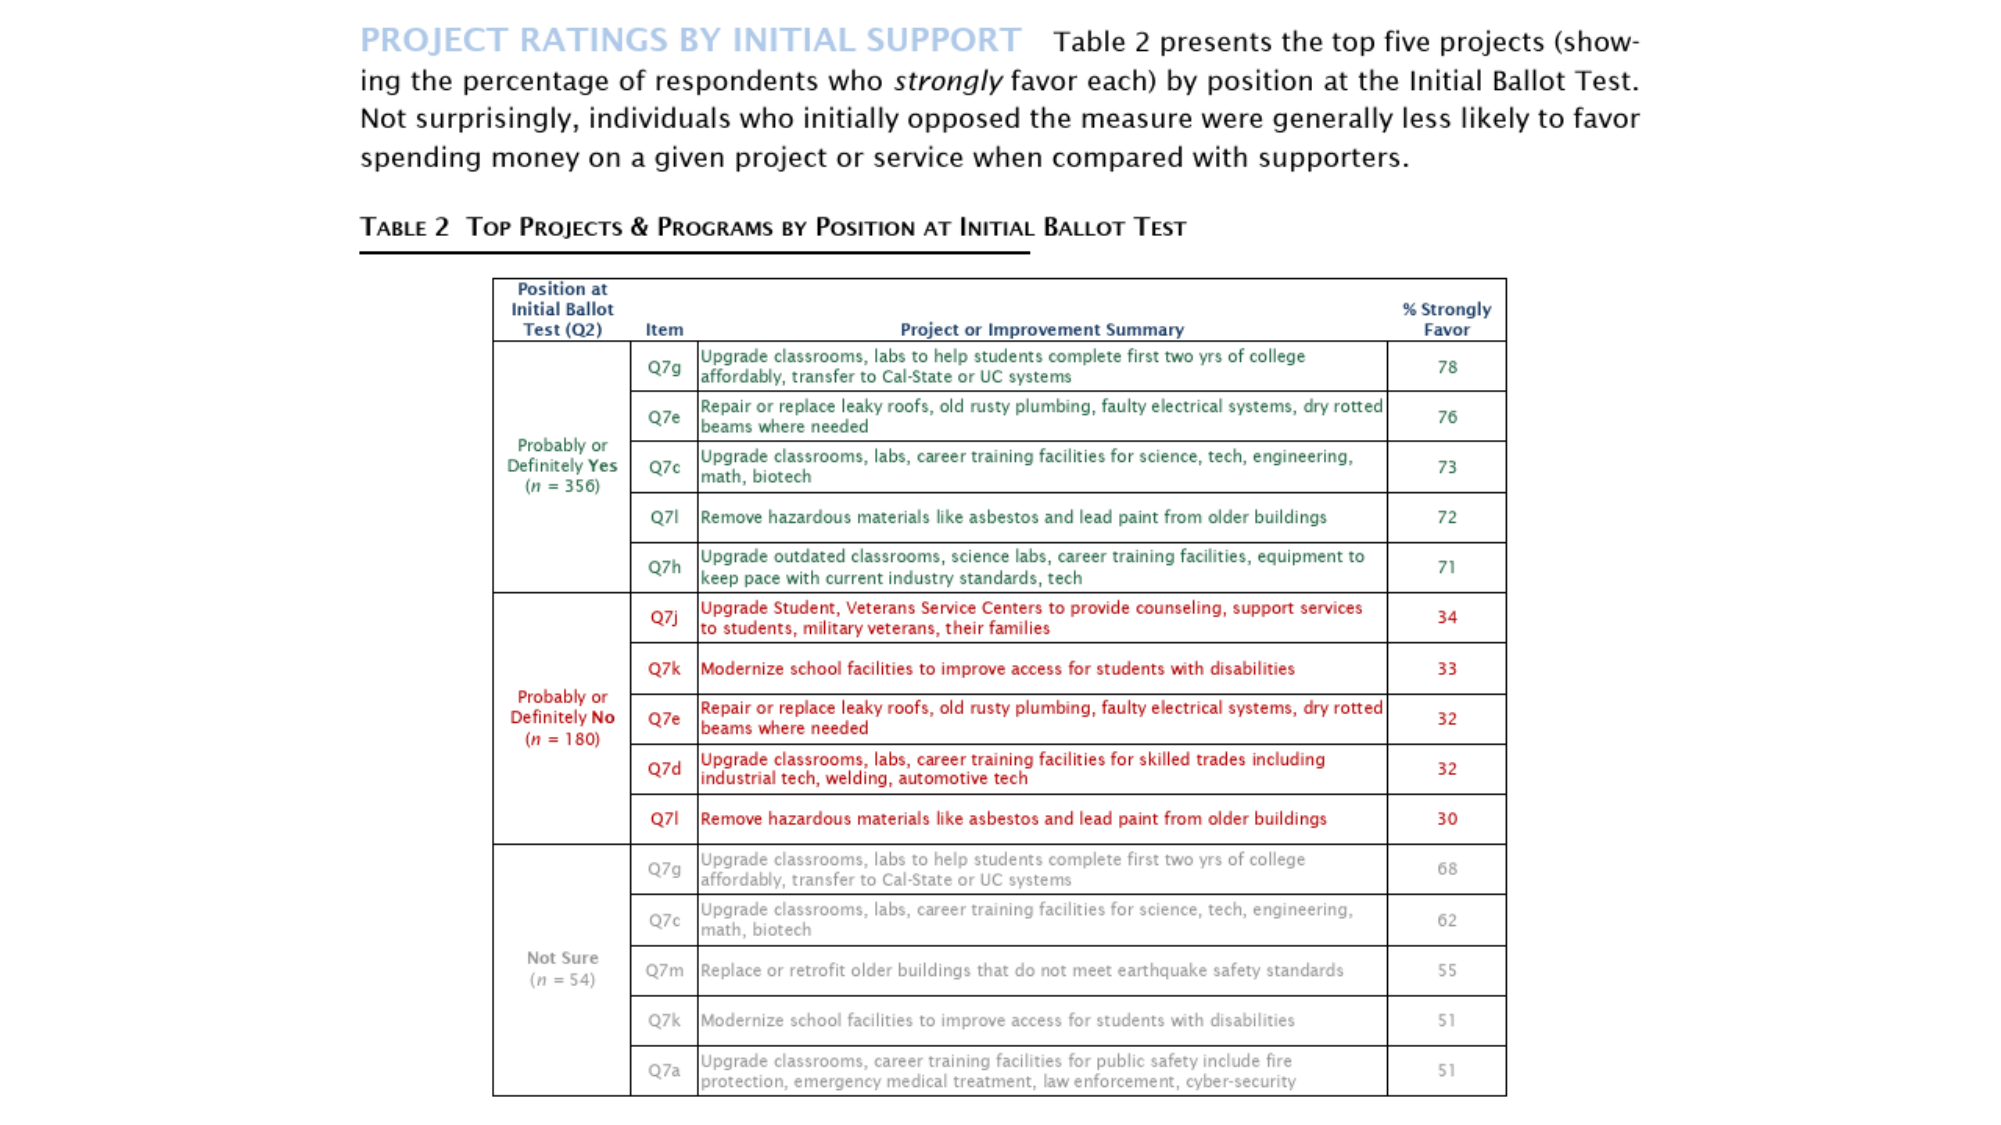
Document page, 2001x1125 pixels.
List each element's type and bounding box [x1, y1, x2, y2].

picture [344, 14, 1656, 1111]
